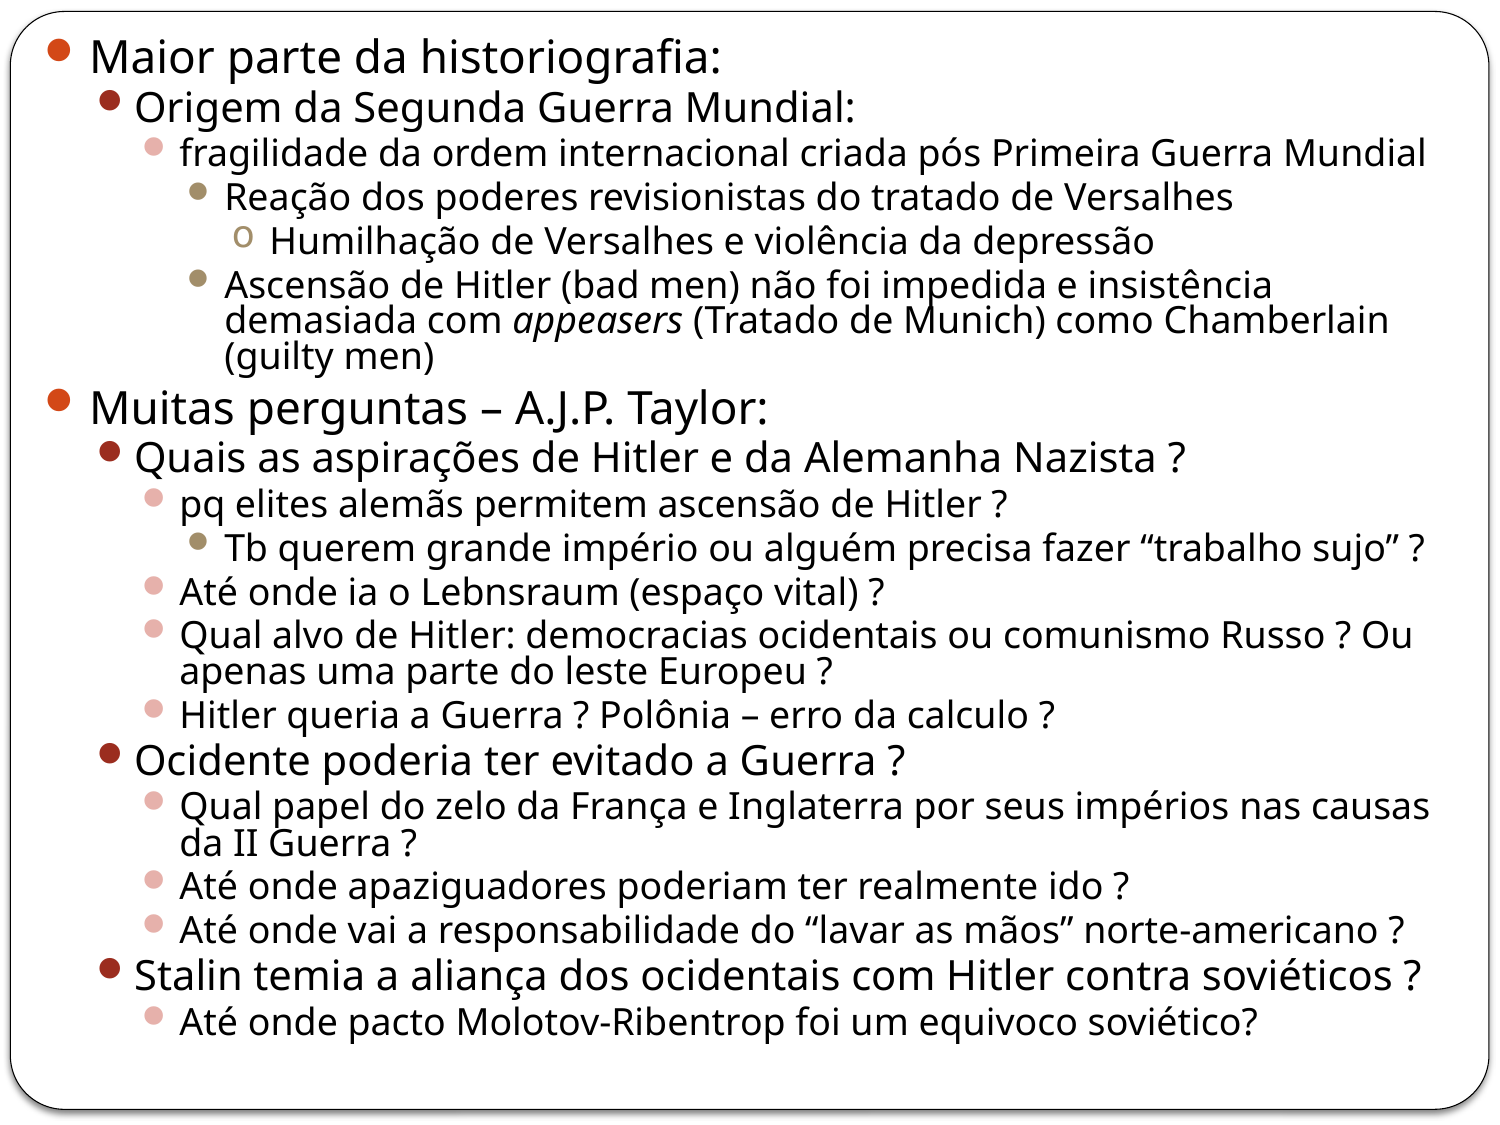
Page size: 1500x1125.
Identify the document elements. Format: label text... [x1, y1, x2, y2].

list Maior parte da historiografia: Origem da Segunda Guerra Mundial: fragilidade da ordem internacional criada pós Primeira Guerra Mundial Reação dos poderes revisionistas do tratado de Versalhes Humilhação de Versalhes e violência da depressão Ascensão de Hitler (bad men) não foi impedida e insistência demasiada com appeasers (Tratado de Munich) como Chamberlain (guilty men) Muitas perguntas – A.J.P. Taylor: Quais as aspirações de Hitler e da Alemanha Nazista ? pq elites alemãs permitem ascensão de Hitler ? Tb querem grande império ou alguém precisa fazer “trabalho sujo” ? Até onde ia o Lebnsraum (espaço vital) ? Qual alvo de Hitler: democracias ocidentais ou comunismo Russo ? Ou apenas uma parte do leste Europeu ? Hitler queria a Guerra ? Polônia – erro da calculo ? Ocidente poderia ter evitado a Guerra ? Qual papel do zelo da França e Inglaterra por seus impérios nas causas da II Guerra ? Até onde apaziguadores poderiam ter realmente ido ? Até onde vai a responsabilidade do “lavar as mãos” norte-americano ? Stalin temia a aliança dos ocidentais com Hitler contra soviéticos ? Até onde pacto Molotov-Ribentrop foi um equivoco soviético? [29, 30, 1460, 1125]
